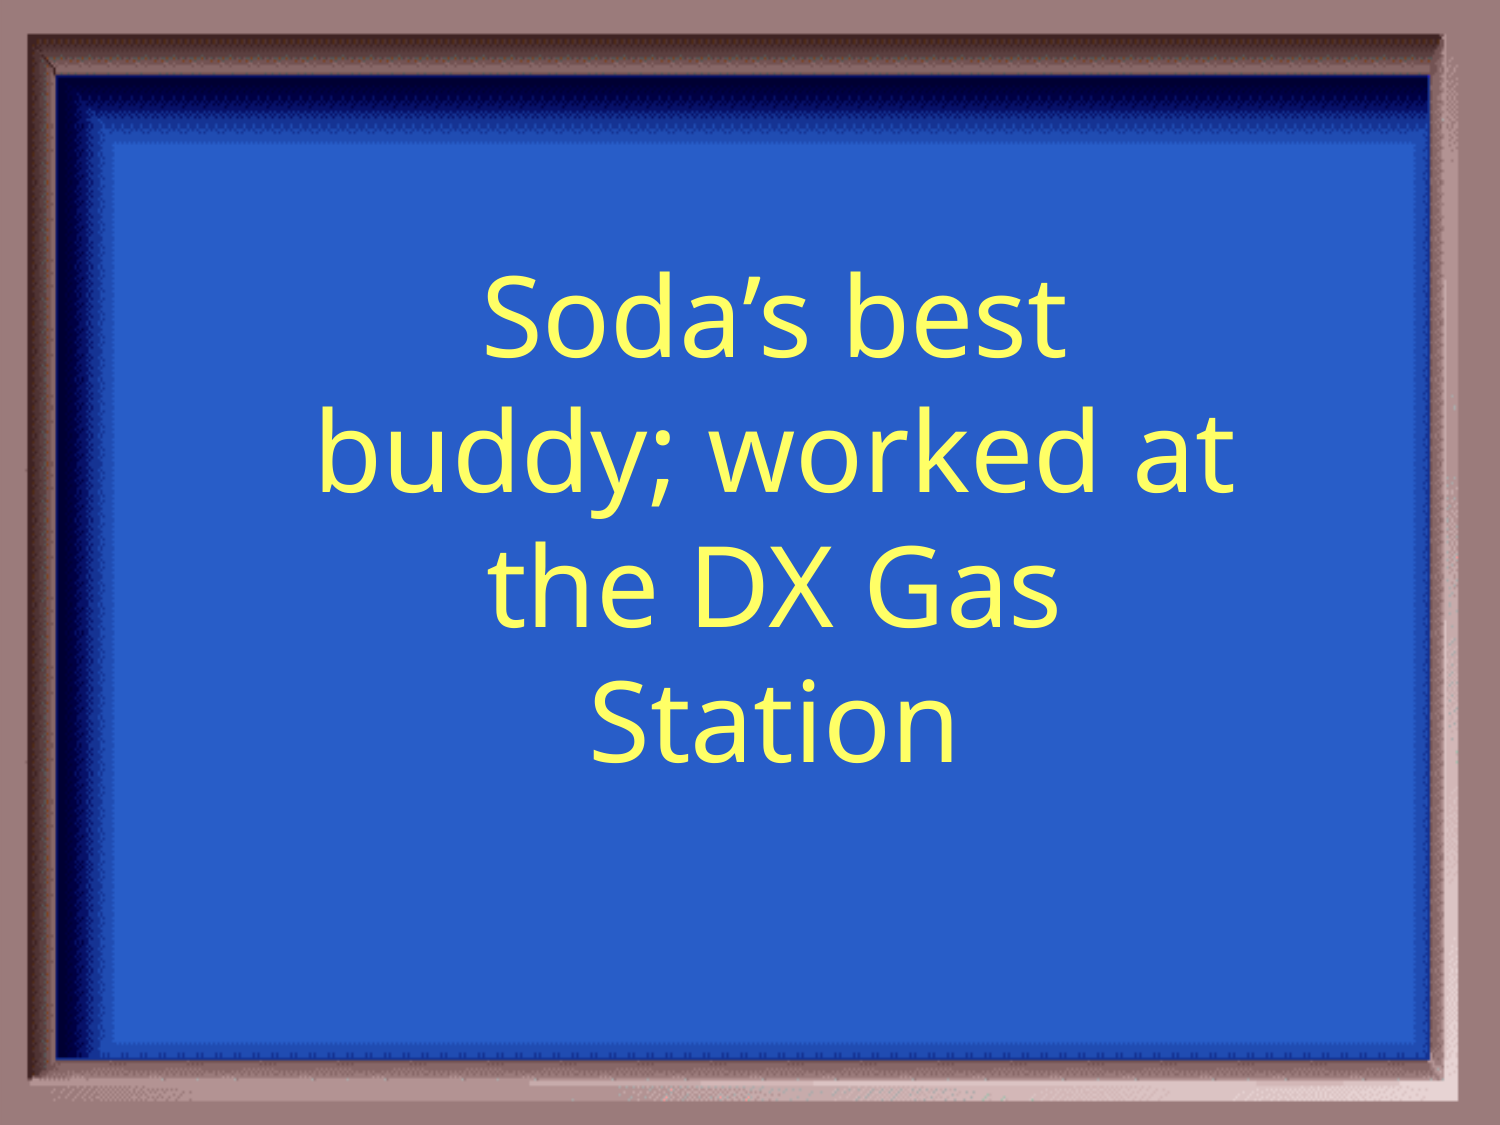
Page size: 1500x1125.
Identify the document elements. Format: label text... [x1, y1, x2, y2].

picture [0, 0, 1500, 1125]
text_box Soda’s best buddy; worked at the DX Gas Station [287, 237, 1263, 793]
